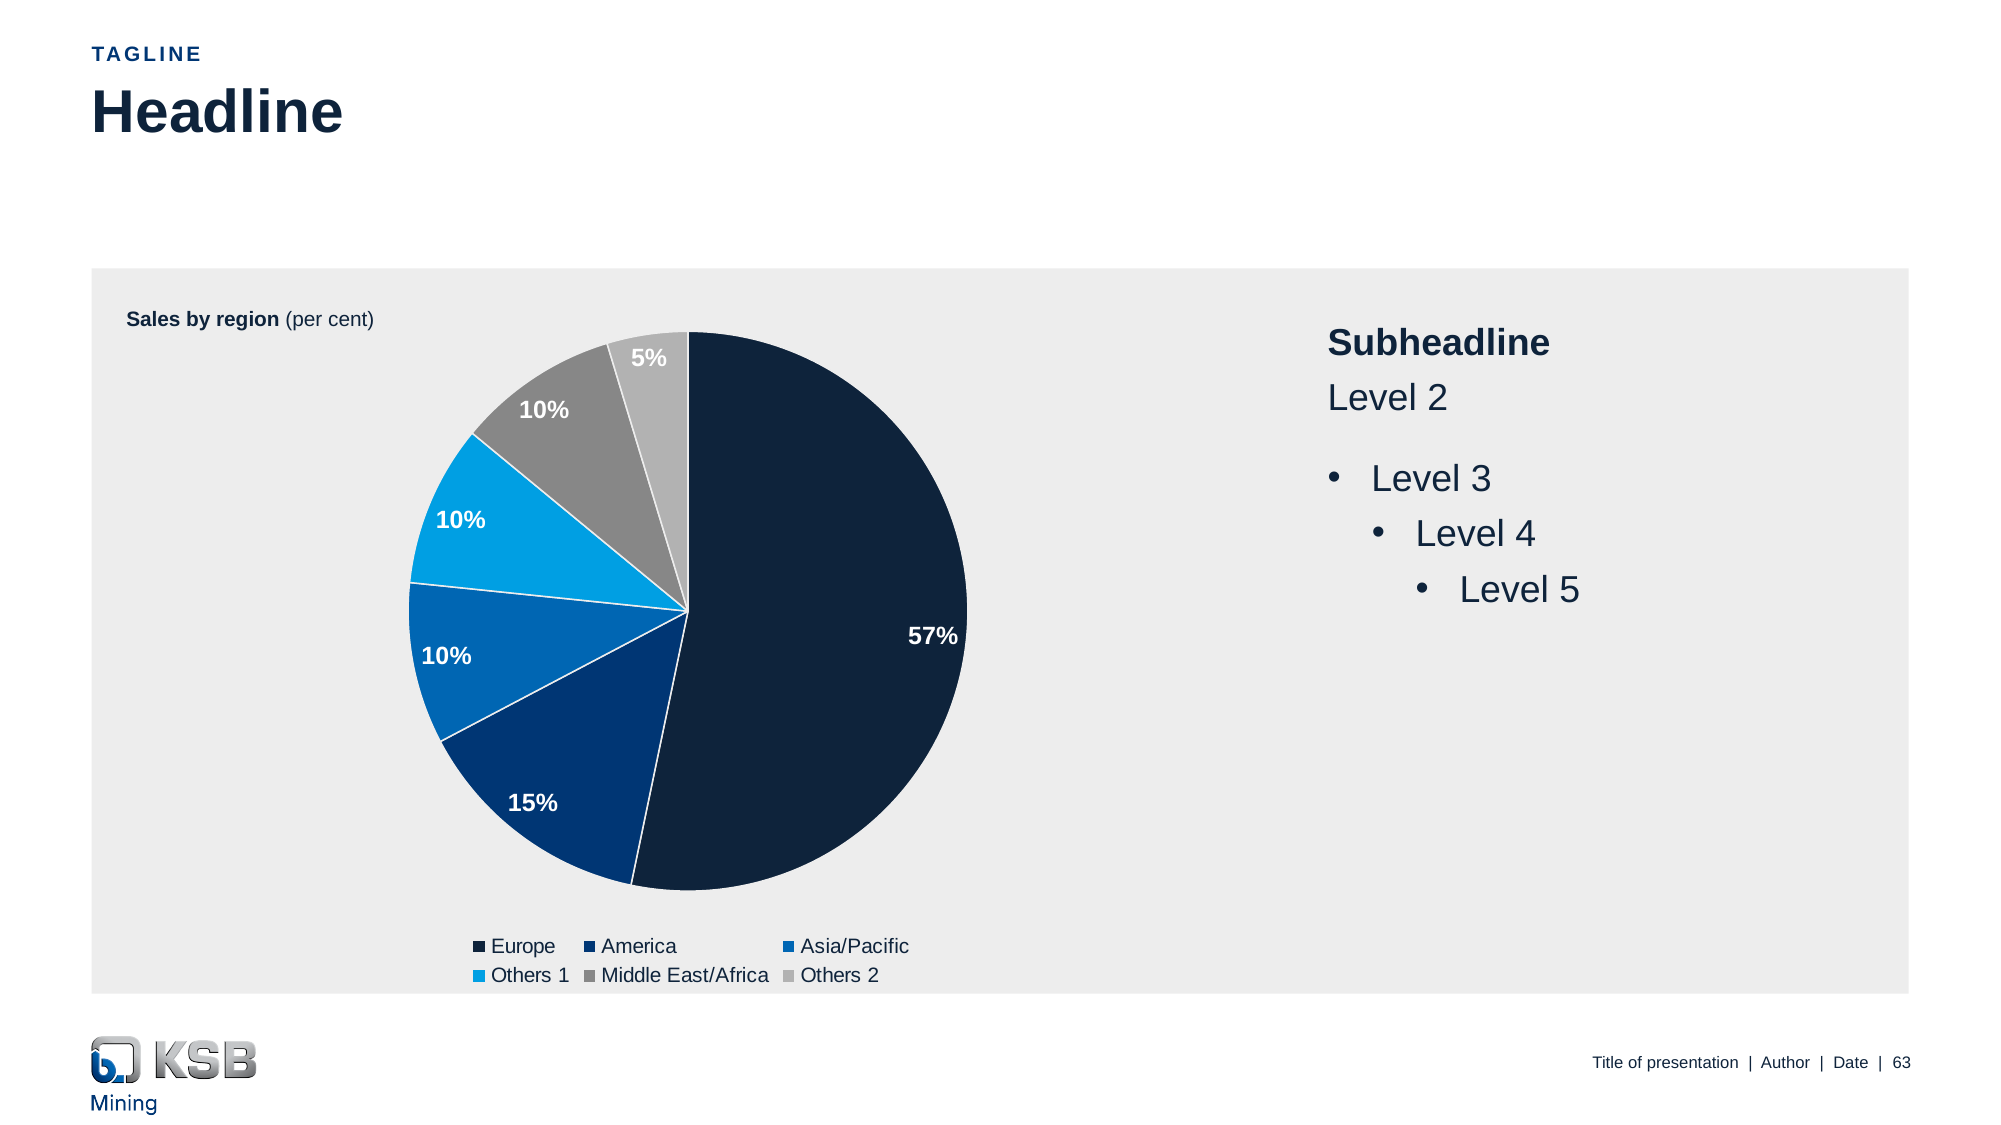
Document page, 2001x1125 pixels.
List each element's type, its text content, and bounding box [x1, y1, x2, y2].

footer Title of presentation | Author | Date | [1017, 1045, 1883, 1078]
slide_number 63 [1892, 1045, 1930, 1078]
picture [79, 1022, 268, 1125]
chart [91, 267, 1292, 995]
title Headline [91, 72, 1907, 232]
list Subheadline Level 2 Level 3 Level 4 Level 5 [1327, 318, 1879, 968]
list Tagline [91, 40, 1909, 64]
